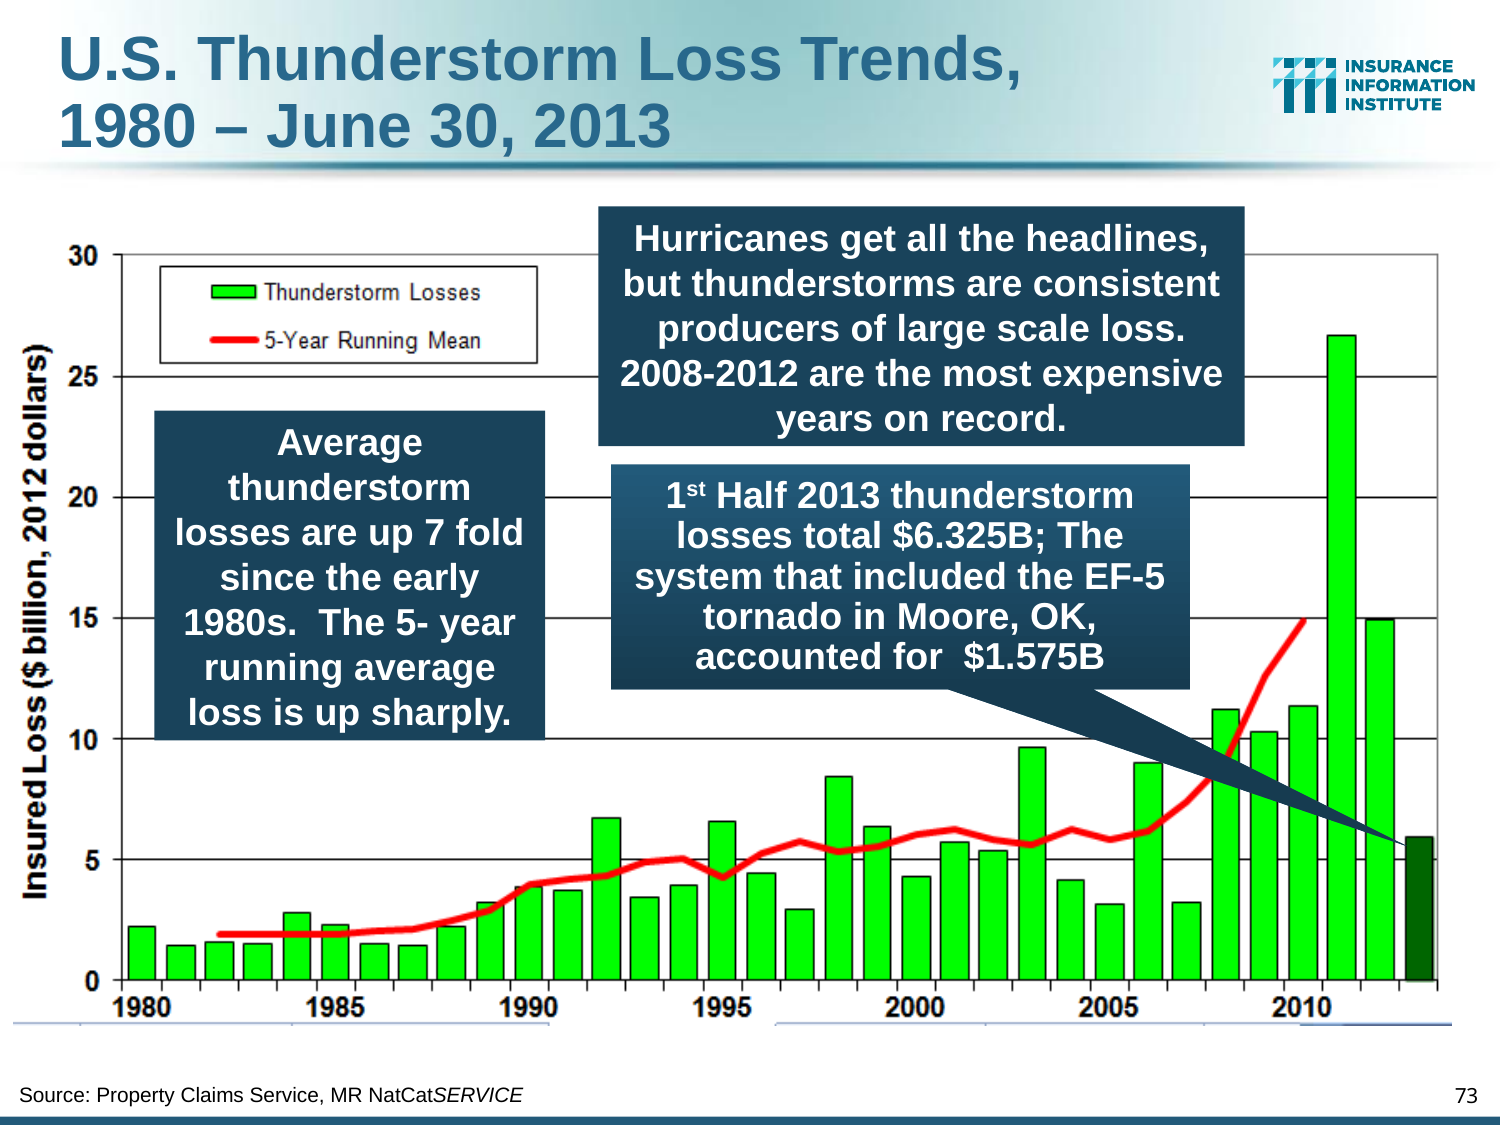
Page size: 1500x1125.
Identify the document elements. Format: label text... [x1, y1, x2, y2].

title U.S. Thunderstorm Loss Trends, 1980 – June 30, 2013 [50, 34, 1174, 153]
picture [13, 235, 1452, 1026]
picture [0, 0, 1500, 189]
text_box Hurricanes get all the headlines, but thunderstorms are consistent producers of large scale loss. 2008-2012 are the most expensive years on record. [598, 206, 1245, 233]
text_box Source: Property Claims Service, MR NatCatSERVICE [4, 1049, 705, 1115]
text_box 73 [1380, 1074, 1493, 1120]
